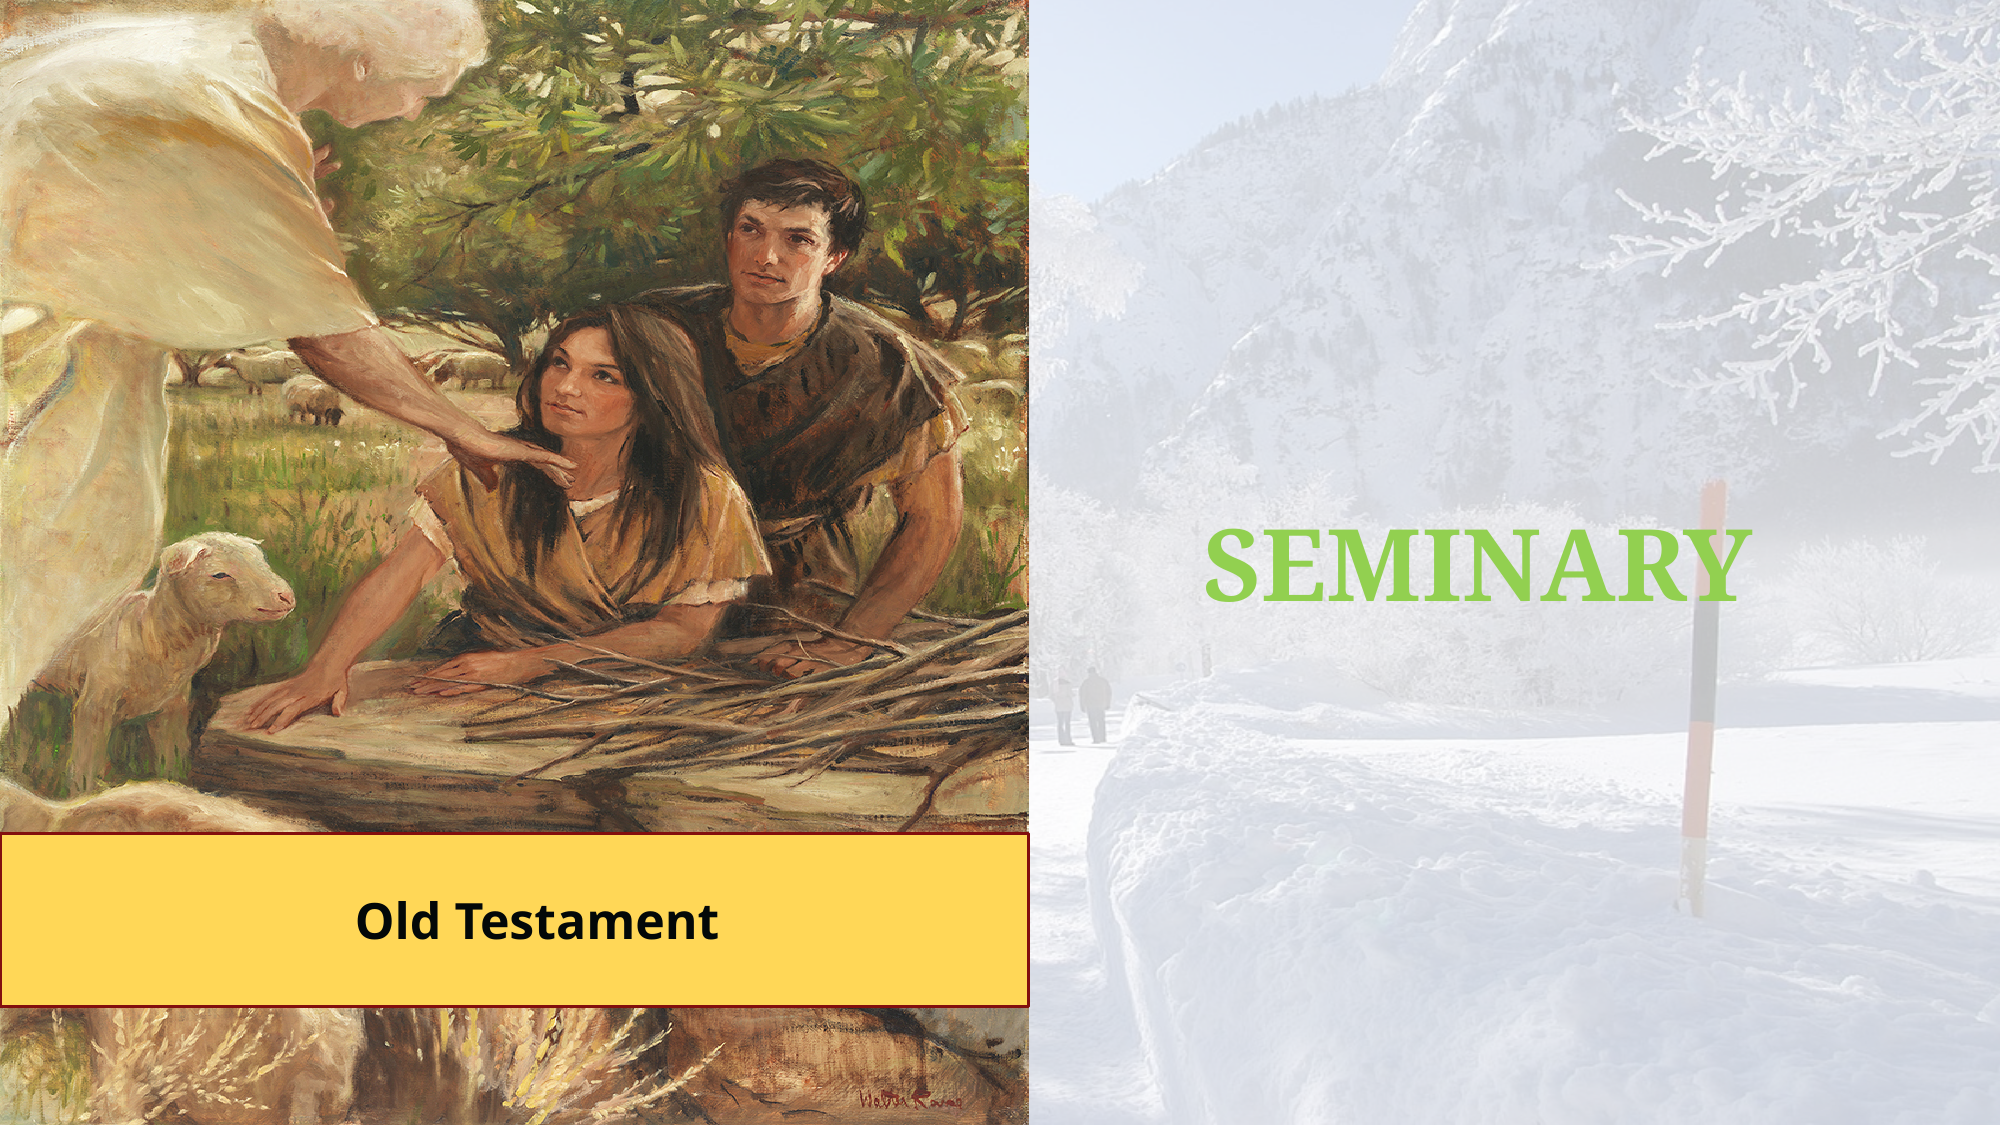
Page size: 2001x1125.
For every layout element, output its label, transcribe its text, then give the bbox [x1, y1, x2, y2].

picture [0, 0, 1029, 1125]
text_box SEMINARY [1155, 494, 1802, 629]
